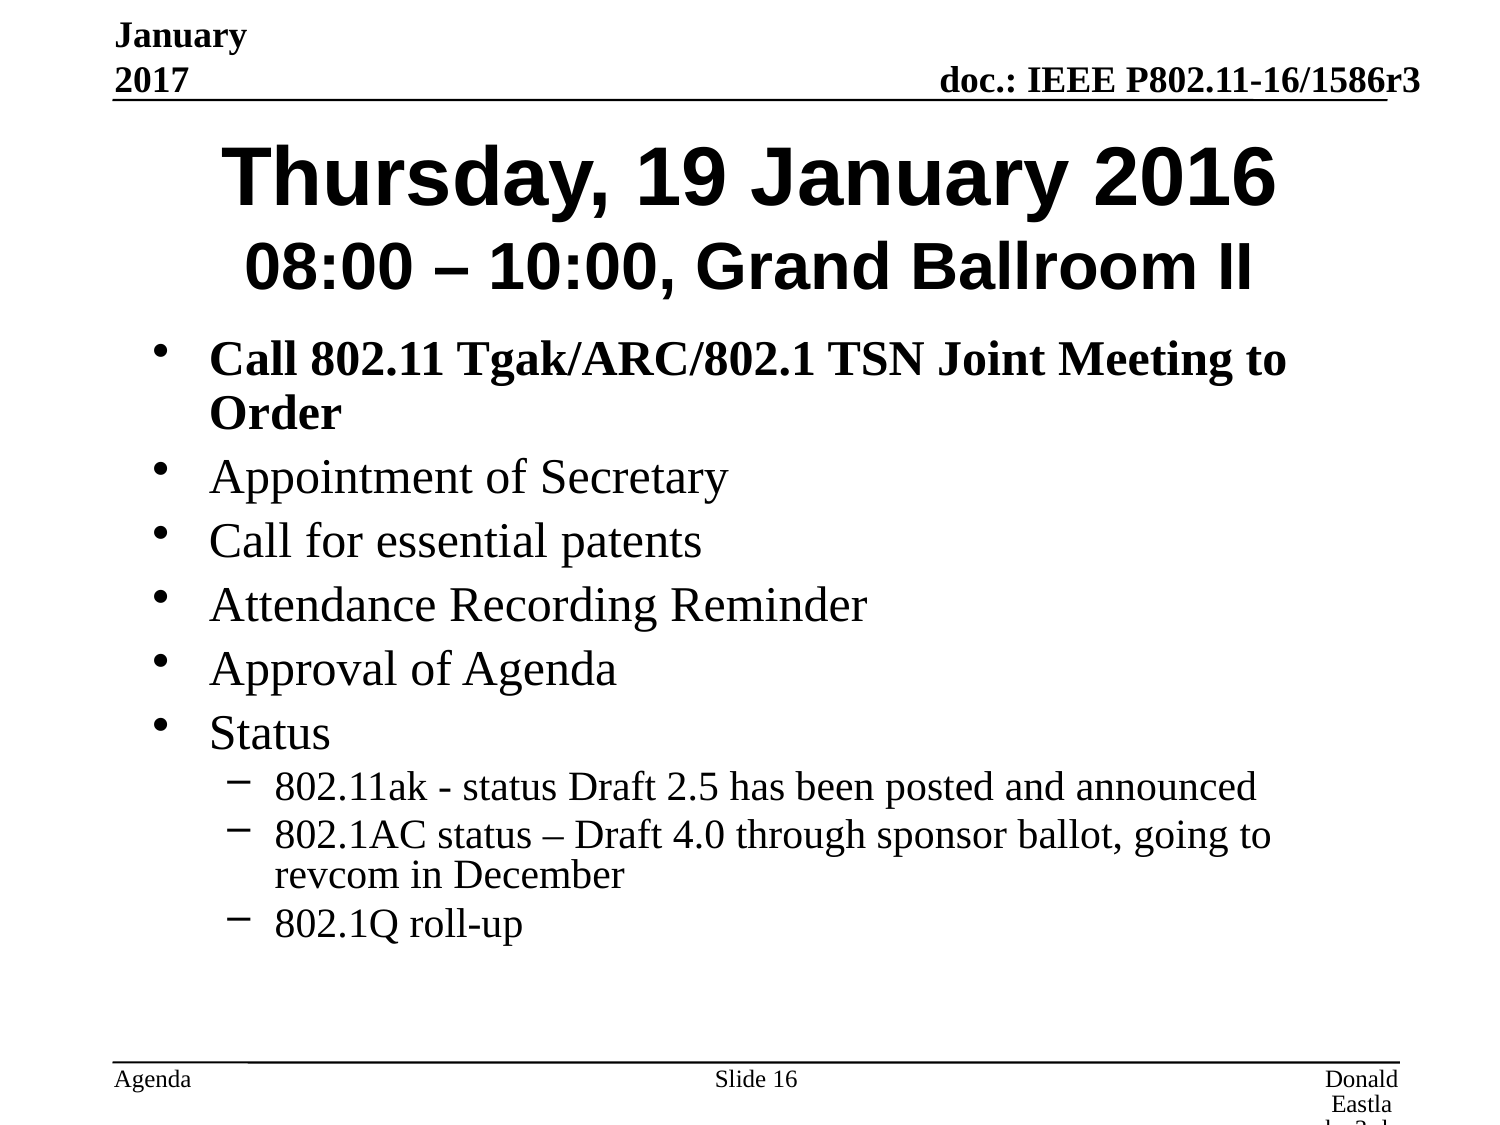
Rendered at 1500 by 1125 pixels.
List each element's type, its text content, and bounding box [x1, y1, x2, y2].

title Thursday, 19 January 2016 08:00 – 10:00, Grand Ballroom II [112, 112, 1388, 313]
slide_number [114, 54, 290, 100]
slide_number Slide 16 [712, 1063, 800, 1093]
footer Donald Eastlake 3rd, Huawei Technologies [1325, 1062, 1402, 1093]
list Call 802.11 Tgak/ARC/802.1 TSN Joint Meeting to Order Appointment of Secretary Call for essential patents Attendance Recording Reminder Approval of Agenda Status 802.11ak - status Draft 2.5 has been posted and announced 802.1AC status – Draft 4.0 through sponsor ballot, going to revcom in December 802.1Q roll-up [137, 324, 1388, 1063]
